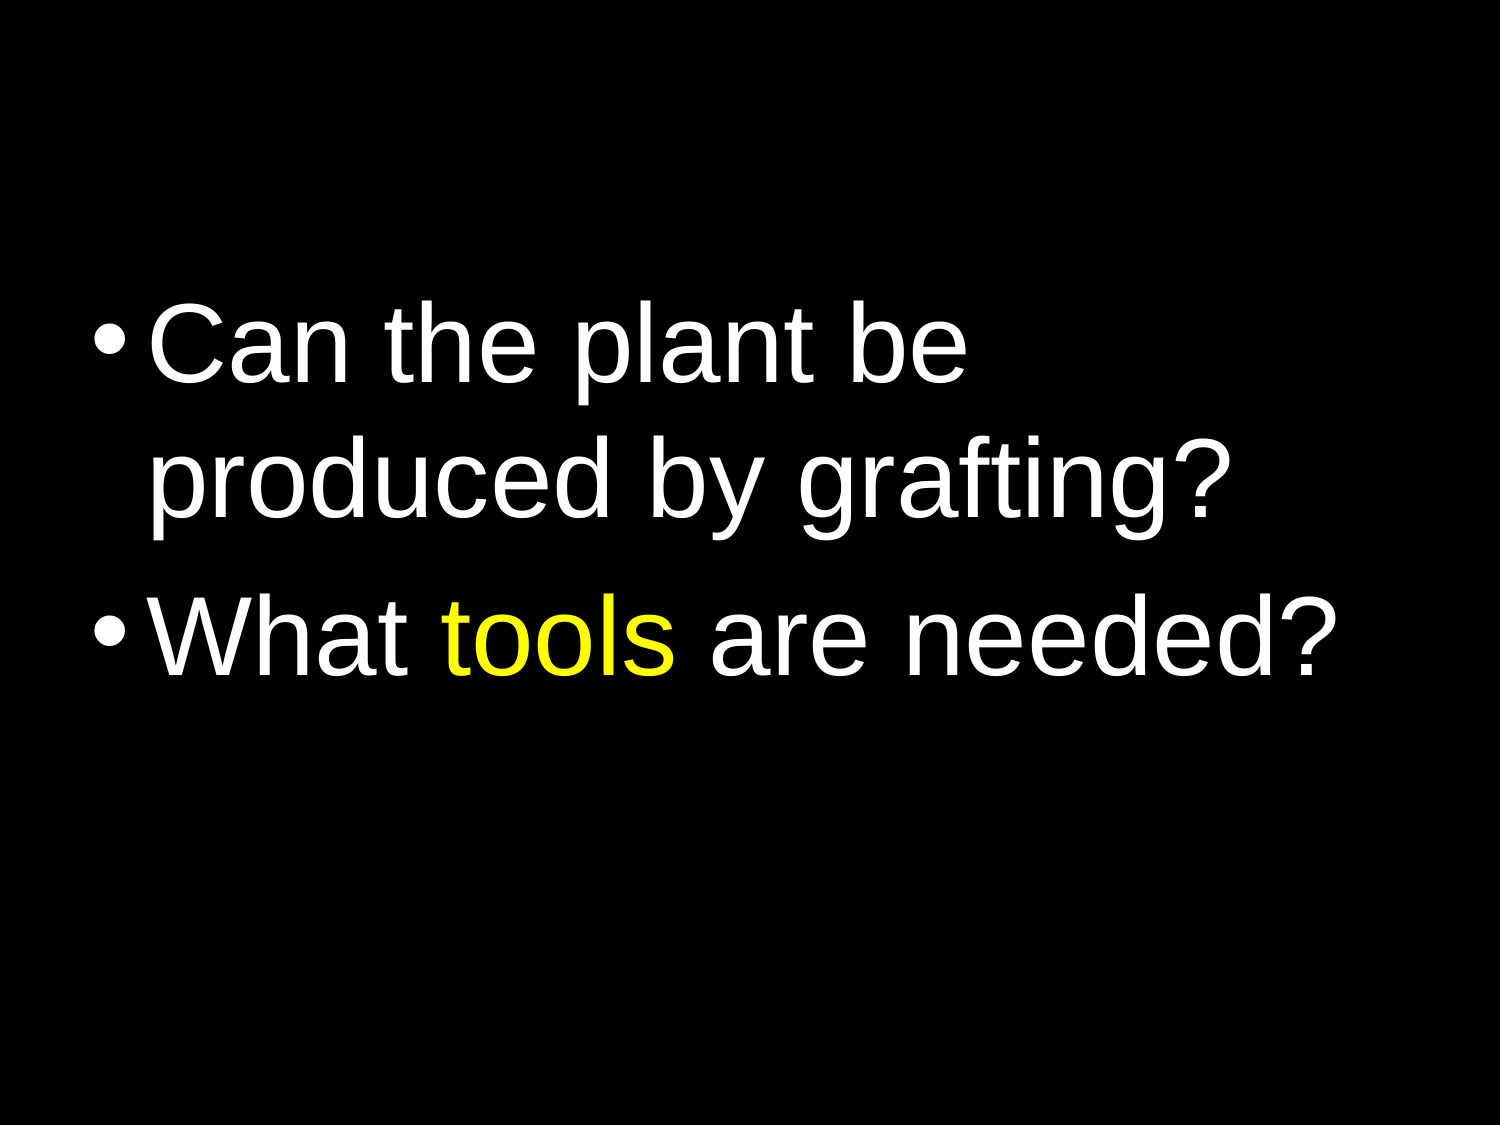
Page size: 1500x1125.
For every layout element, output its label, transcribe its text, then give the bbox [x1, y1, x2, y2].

list Can the plant be produced by grafting? What tools are needed? [75, 262, 1425, 1005]
